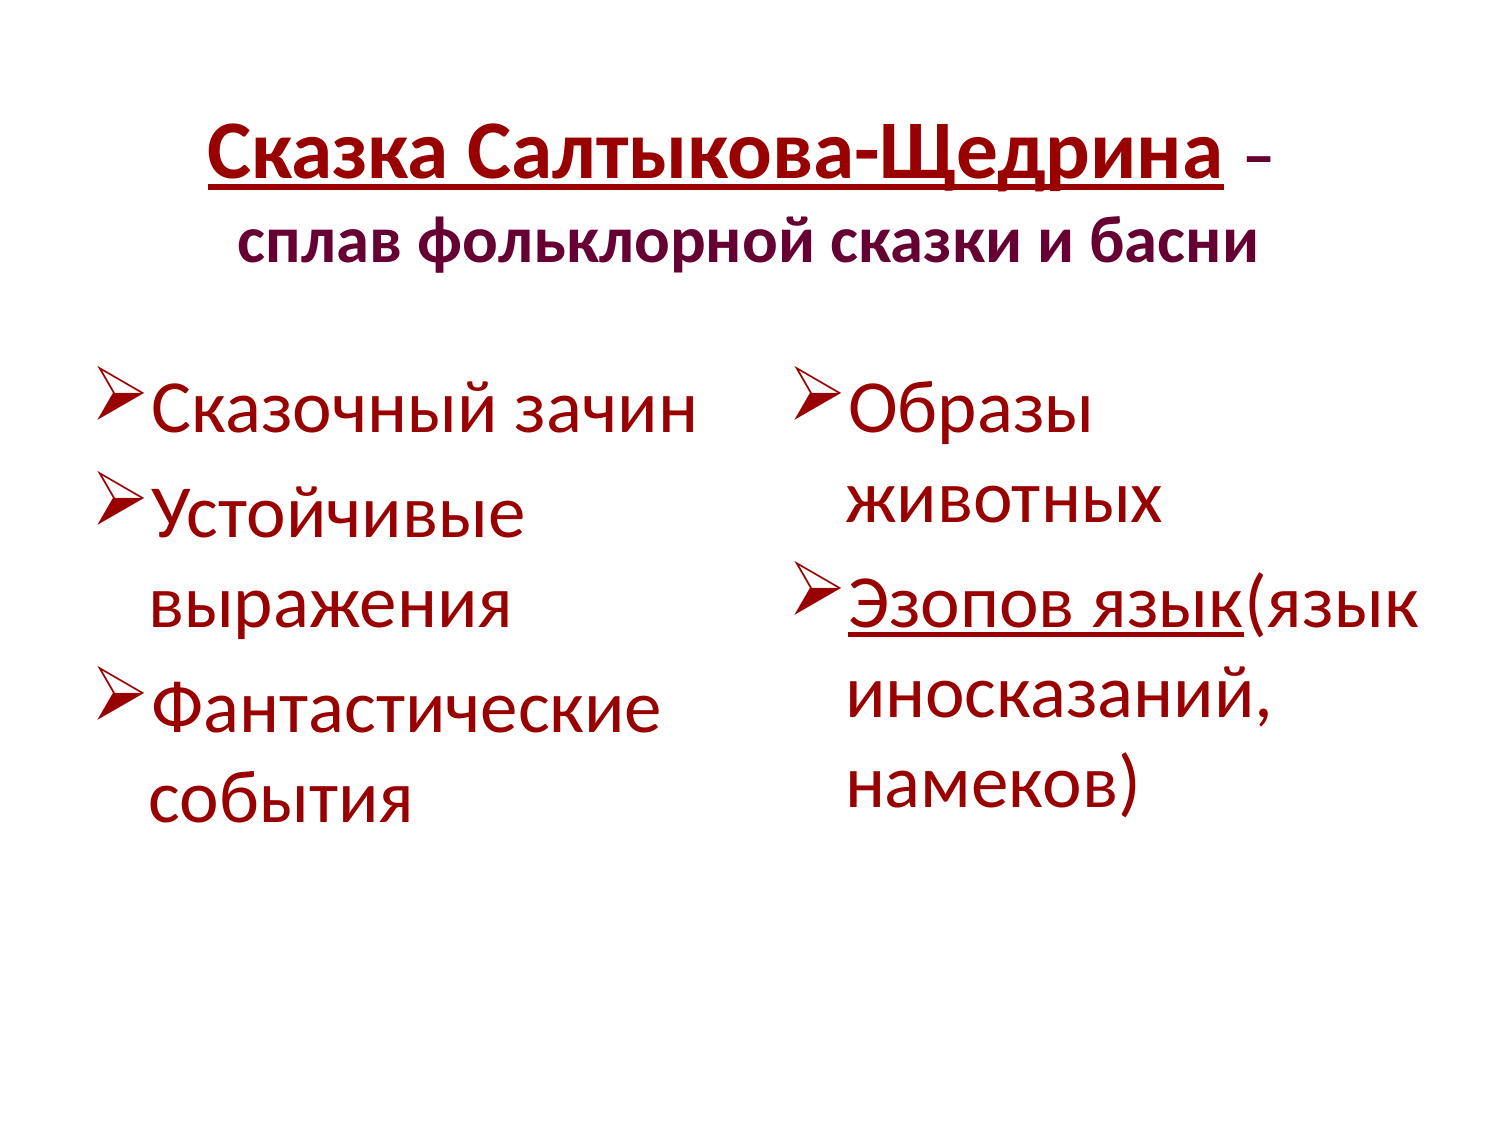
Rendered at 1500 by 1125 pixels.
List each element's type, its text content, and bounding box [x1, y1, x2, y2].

list Сказочный зачин Устойчивые выражения Фантастические события [76, 350, 740, 1093]
title Сказка Салтыкова-Щедрина – сплав фольклорной сказки и басни [75, 45, 1424, 327]
list Образы животных Эзопов язык(язык иносказаний, намеков) [773, 350, 1437, 1093]
